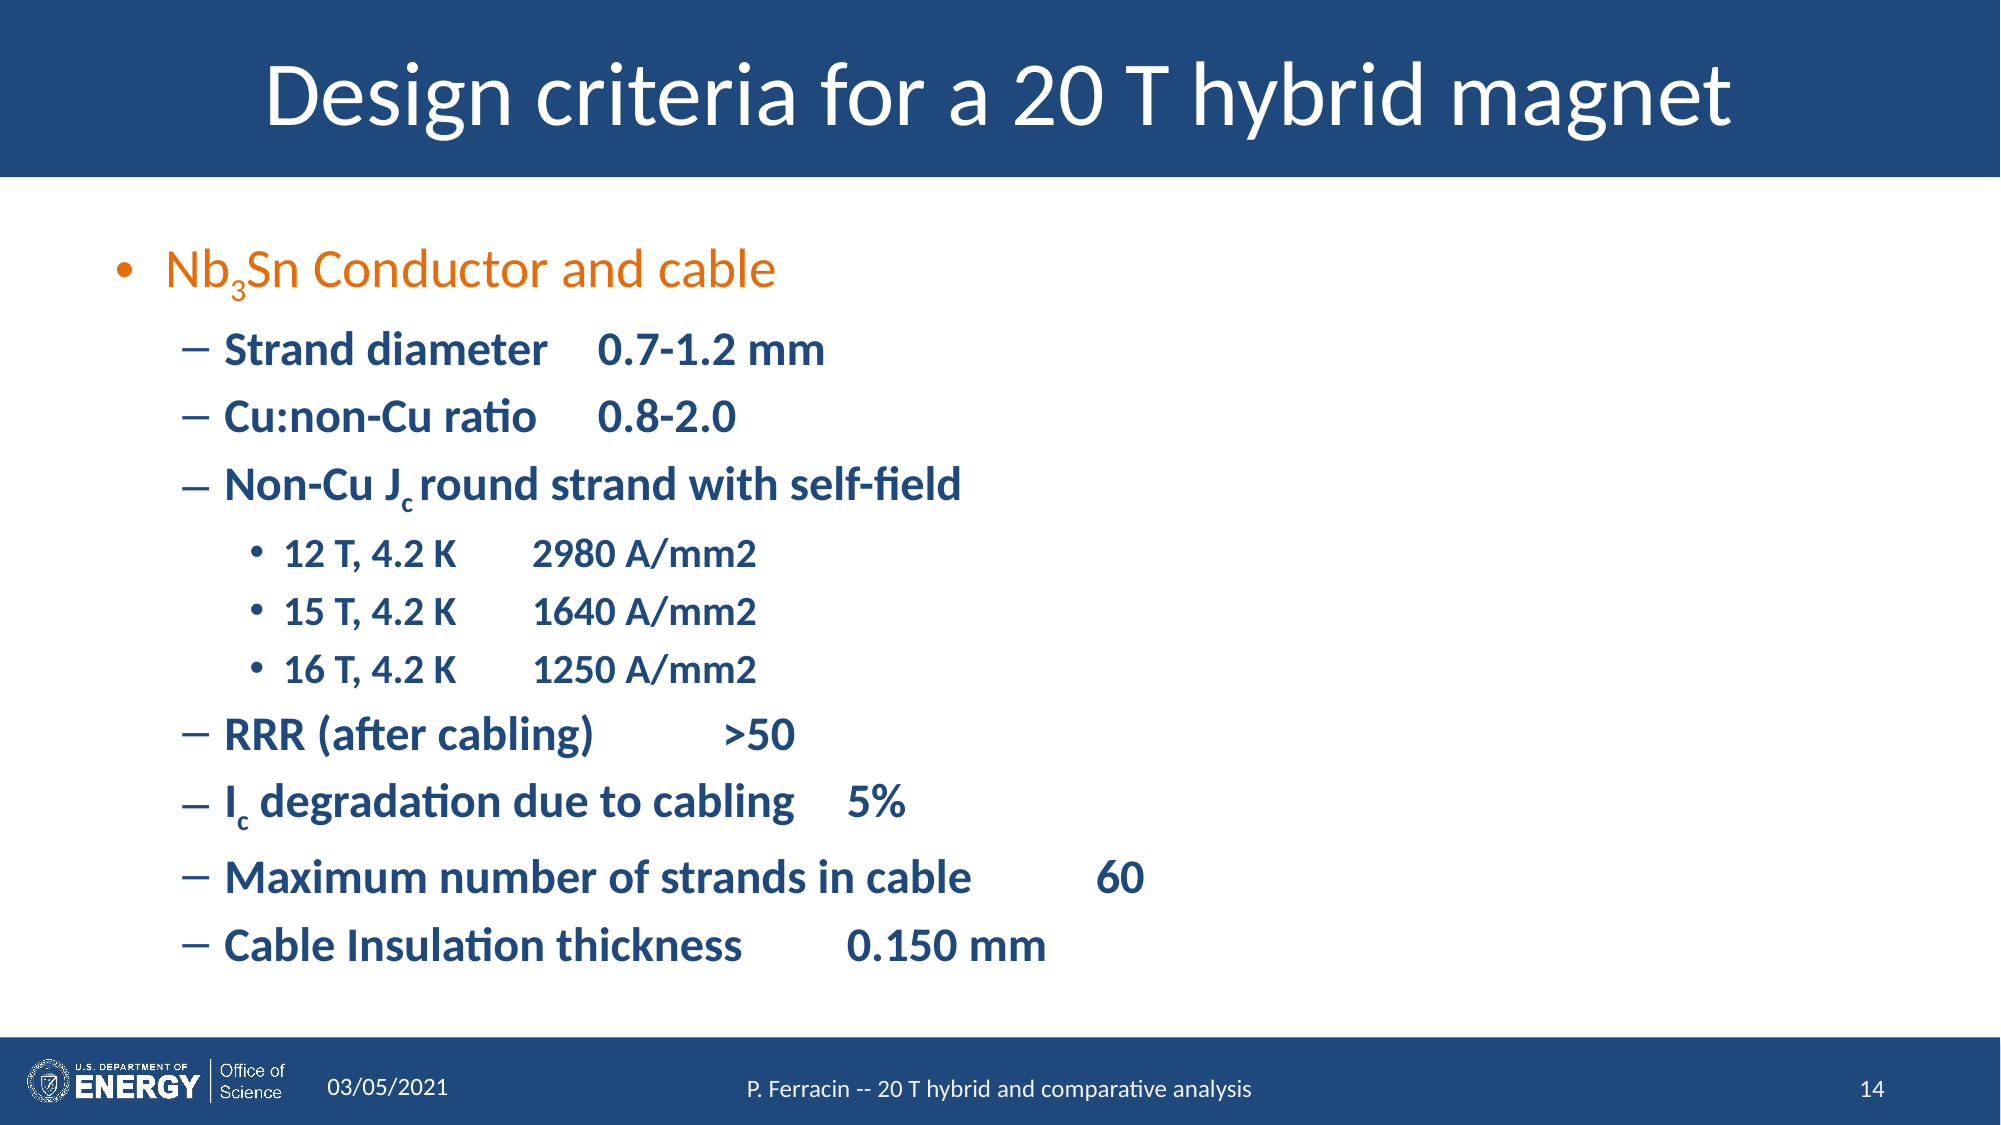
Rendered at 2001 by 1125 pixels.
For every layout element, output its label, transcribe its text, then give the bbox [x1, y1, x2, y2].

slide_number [312, 1055, 567, 1116]
picture [27, 1059, 285, 1103]
slide_number 14 [1433, 1057, 1900, 1118]
footer P. Ferracin -- 20 T hybrid and comparative analysis [562, 1057, 1433, 1118]
title Design criteria for a 20 T hybrid magnet [0, 0, 2000, 178]
list Nb3Sn Conductor and cable Strand diameter 0.7-1.2 mm Cu:non-Cu ratio 0.8-2.0 Non-Cu Jc round strand with self-field 12 T, 4.2 K 2980 A/mm2 15 T, 4.2 K 1640 A/mm2 16 T, 4.2 K 1250 A/mm2 RRR (after cabling) >50 Ic degradation due to cabling 5% Maximum number of strands in cable 60 Cable Insulation thickness 0.150 mm [99, 224, 1900, 986]
